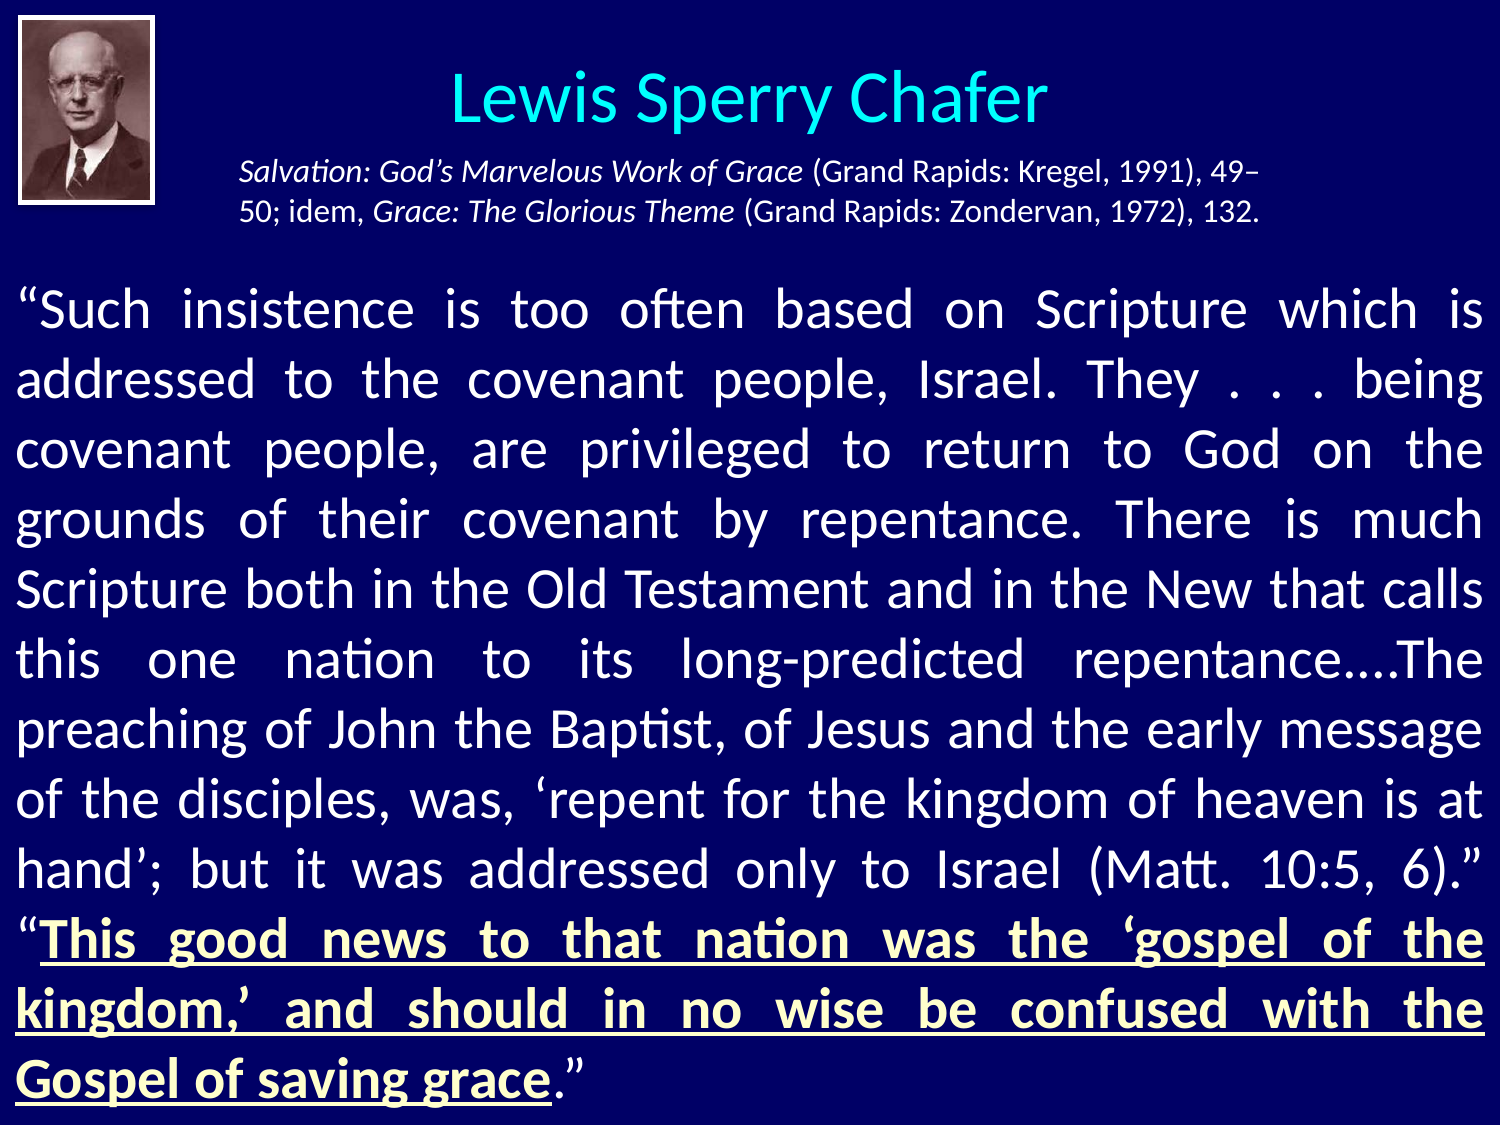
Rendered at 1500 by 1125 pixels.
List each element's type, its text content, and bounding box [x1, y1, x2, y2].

list “Such insistence is too often based on Scripture which is addressed to the covenant people, Israel. They . . . being covenant people, are privileged to return to God on the grounds of their covenant by repentance. There is much Scripture both in the Old Testament and in the New that calls this one nation to its long-predicted repentance....The preaching of John the Baptist, of Jesus and the early message of the disciples, was, ‘repent for the kingdom of heaven is at hand’; but it was addressed only to Israel (Matt. 10:5, 6).” “This good news to that nation was the ‘gospel of the kingdom,’ and should in no wise be confused with the Gospel of saving grace.” [0, 262, 1500, 1125]
picture [21, 19, 151, 201]
text_box Lewis Sperry Chafer Salvation: God’s Marvelous Work of Grace (Grand Rapids: Kregel, 1991), 49–50; idem, Grace: The Glorious Theme (Grand Rapids: Zondervan, 1972), 132. [218, 39, 1282, 237]
